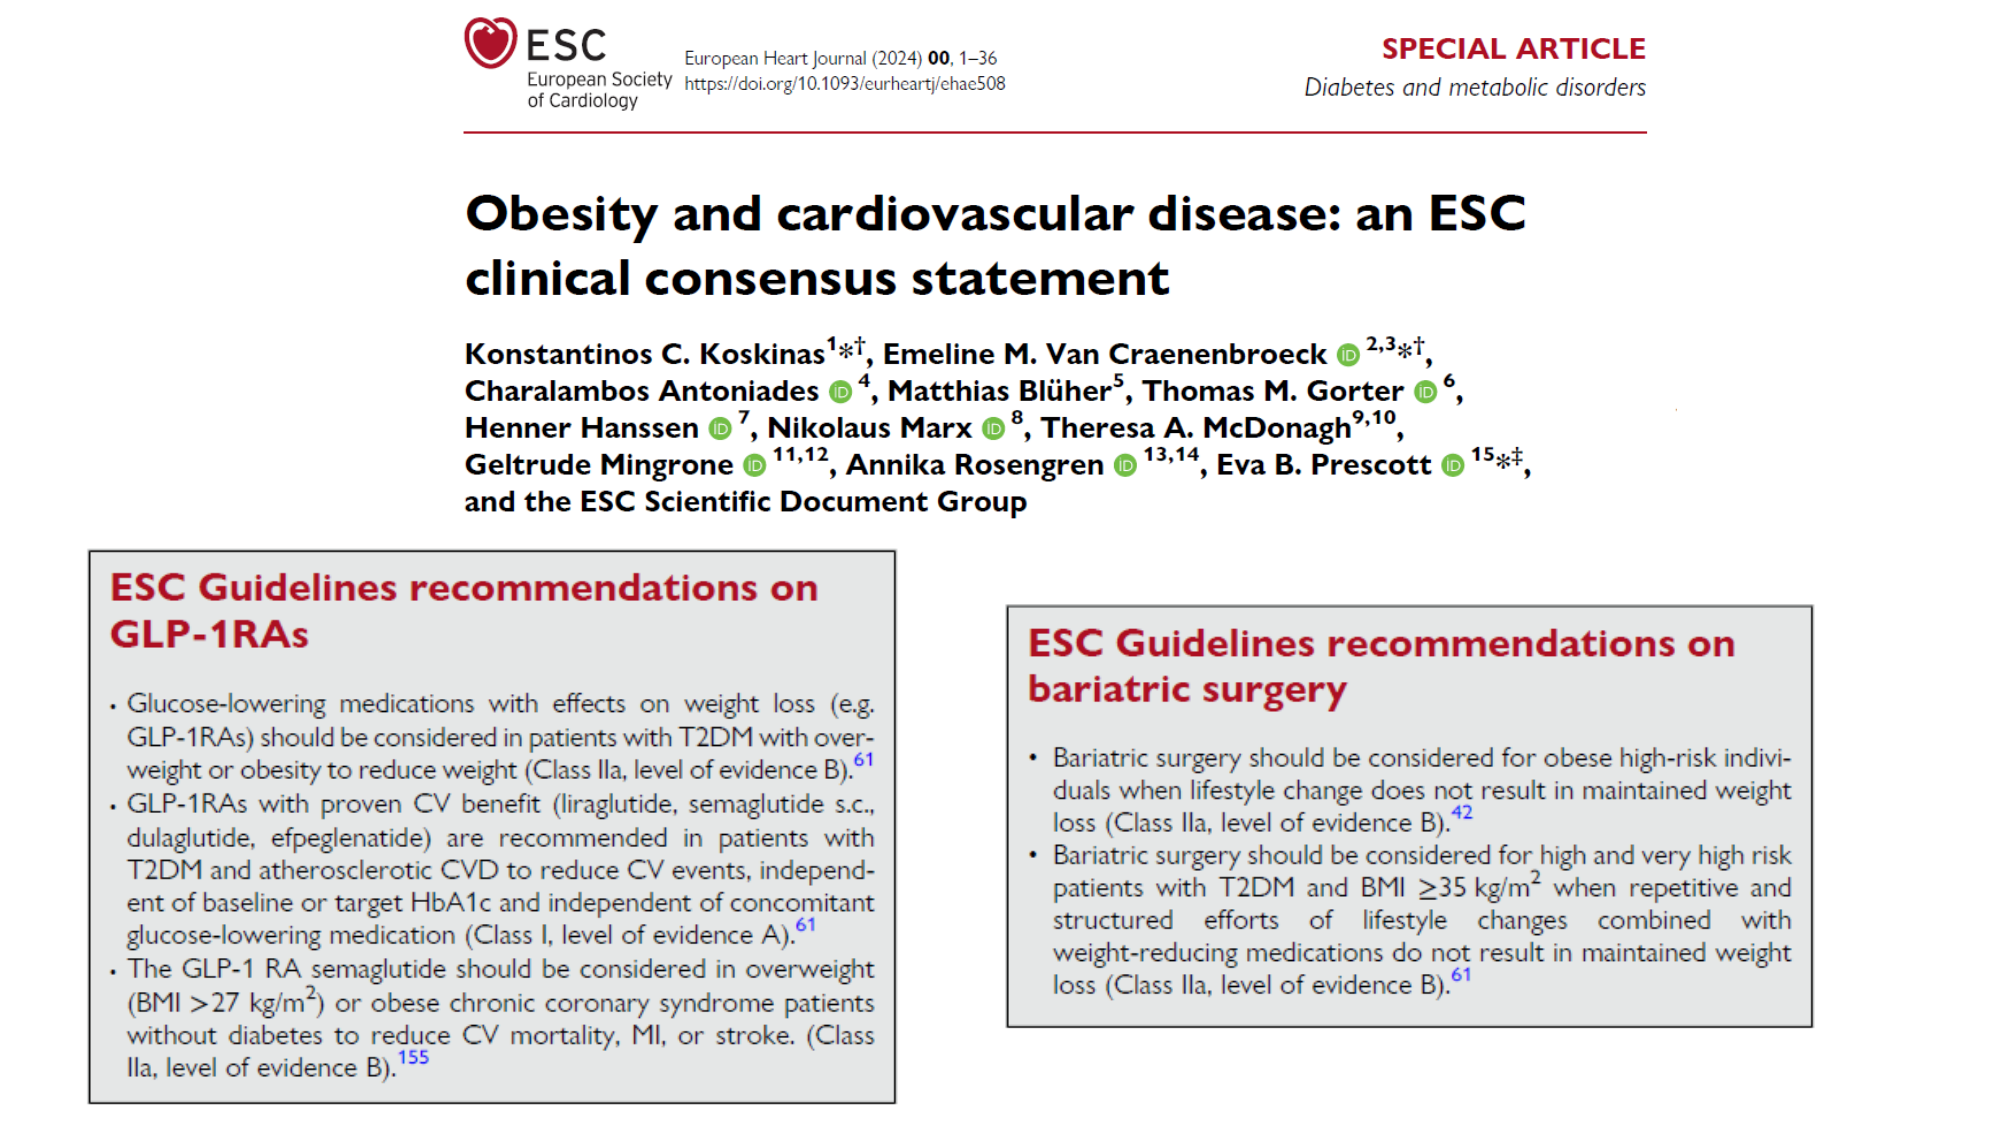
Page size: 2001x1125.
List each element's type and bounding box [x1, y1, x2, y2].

picture [68, 541, 907, 1125]
picture [978, 595, 1837, 1057]
picture [428, 0, 1677, 523]
